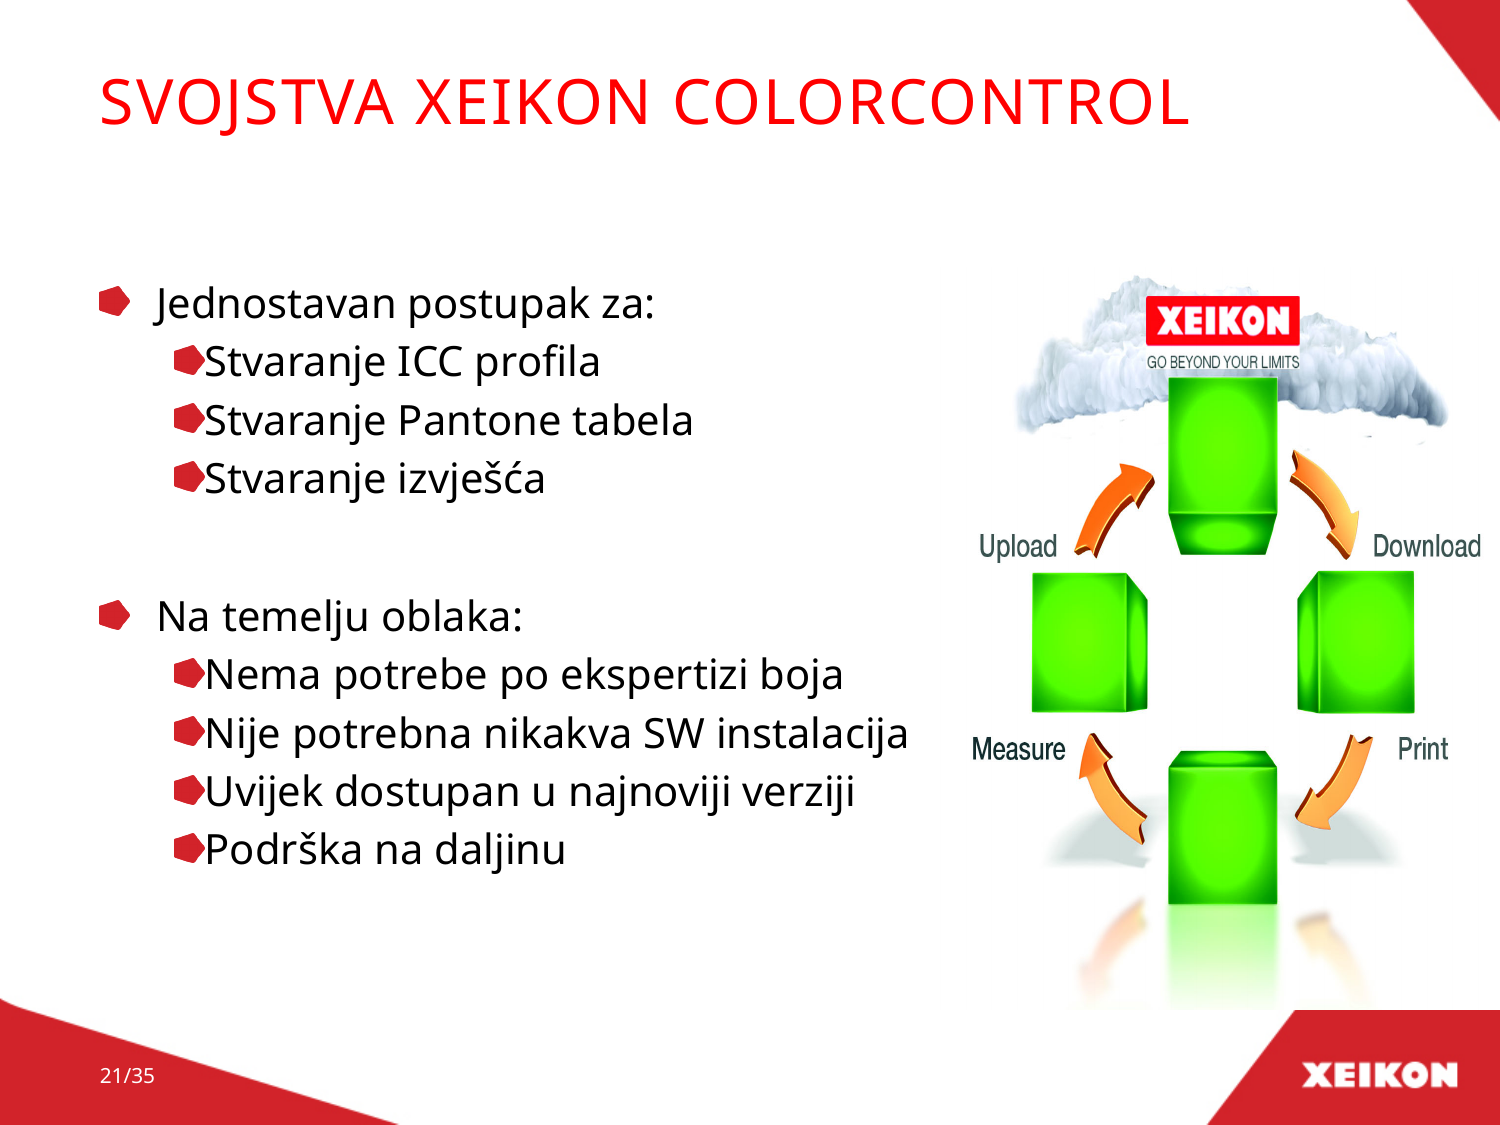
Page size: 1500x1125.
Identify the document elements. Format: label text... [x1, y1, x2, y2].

slide_number 21/35 [99, 1047, 200, 1107]
title Svojstva XEIKON COLORCONTROL [99, 54, 1425, 185]
picture [0, 0, 1500, 1125]
list Jednostavan postupak za: Stvaranje ICC profila Stvaranje Pantone tabela Stvaranje izvješća Na temelju oblaka: Nema potrebe po ekspertizi boja Nije potrebna nikakva SW instalacija Uvijek dostupan u najnoviji verziji Podrška na daljinu [99, 207, 1483, 951]
